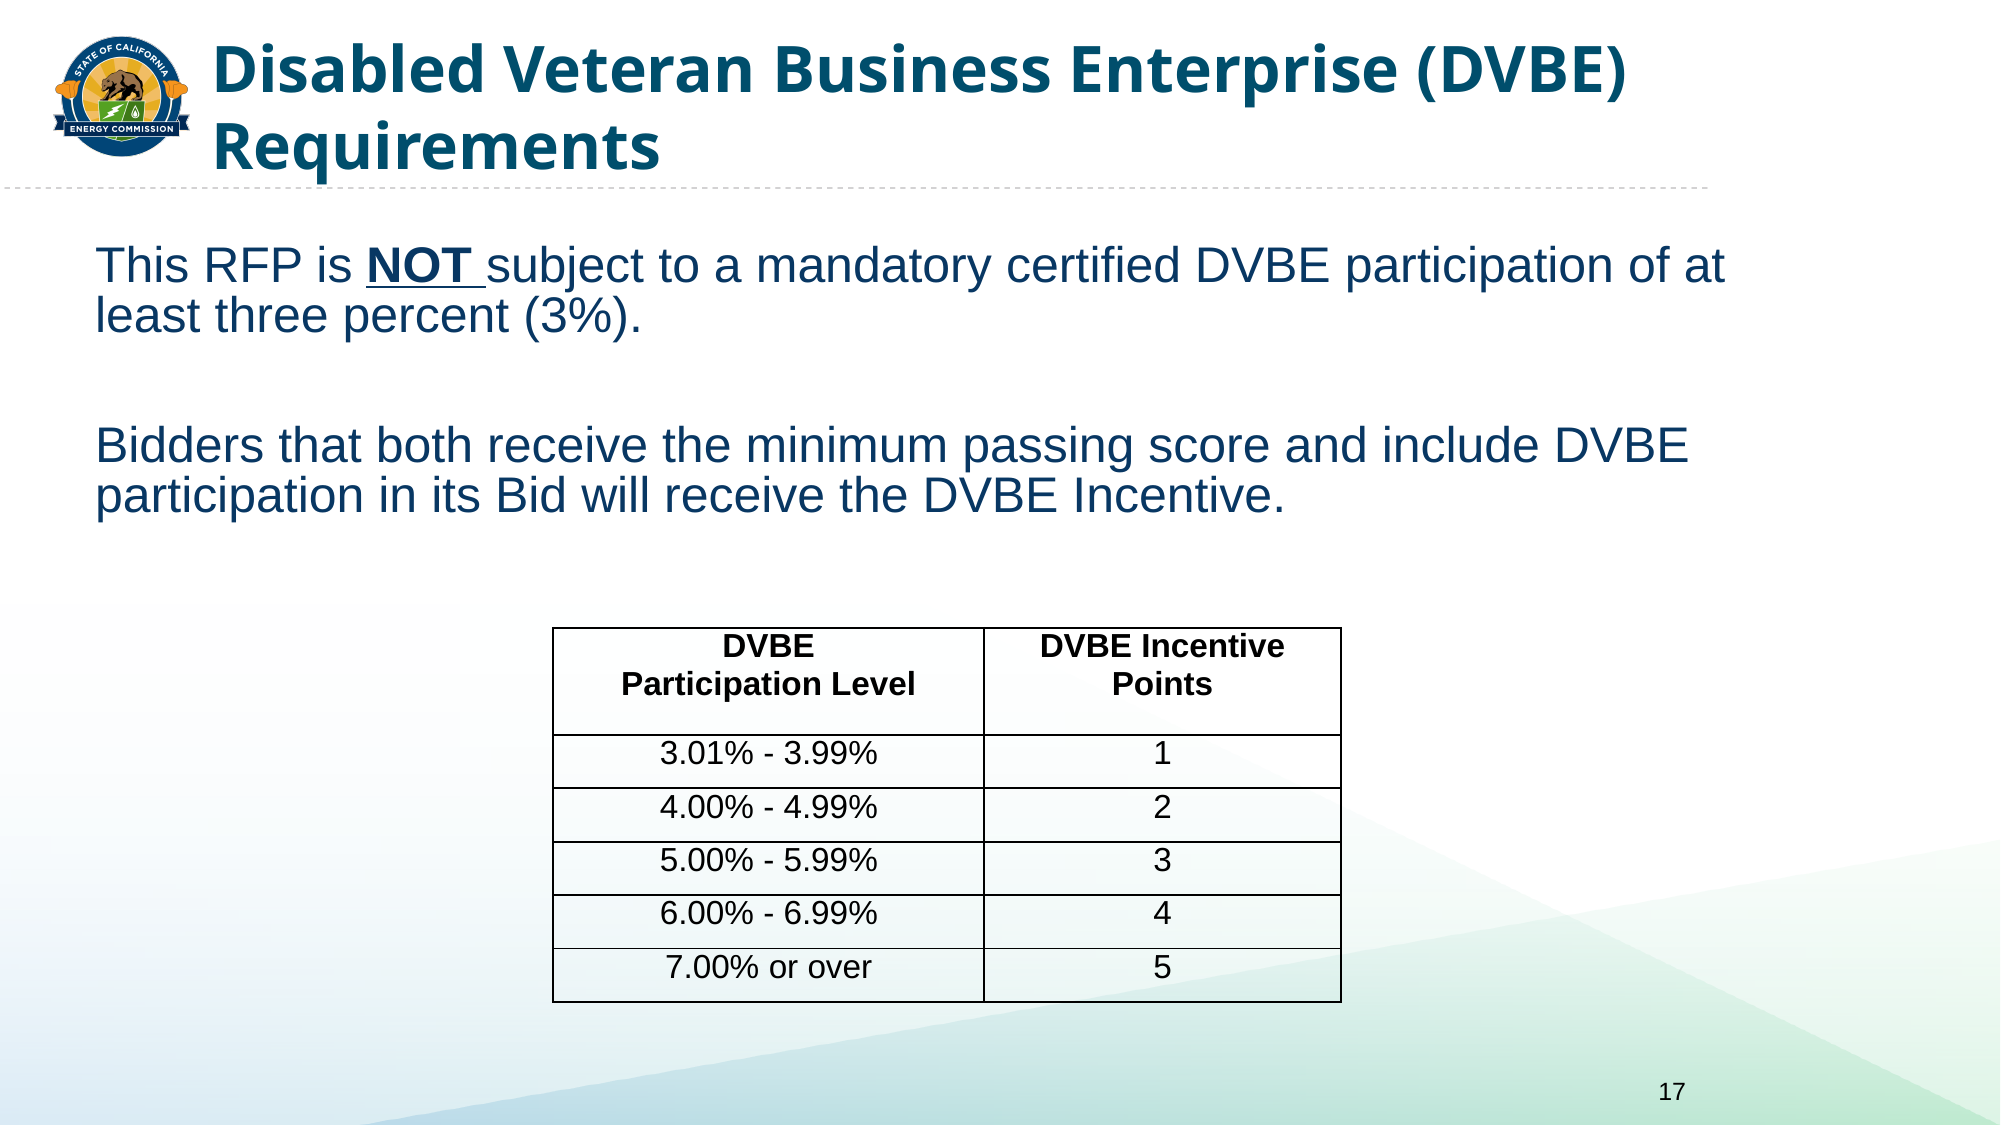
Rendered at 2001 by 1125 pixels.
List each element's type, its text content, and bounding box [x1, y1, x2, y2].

slide_number 17 [1412, 1060, 1702, 1121]
list This RFP is NOT subject to a mandatory certified DVBE participation of at least three percent (3%). Bidders that both receive the minimum passing score and include DVBE participation in its Bid will receive the DVBE Incentive. [80, 235, 1842, 1059]
title Disabled Veteran Business Enterprise (DVBE) Requirements [195, 20, 1829, 191]
picture [0, 0, 2001, 1125]
